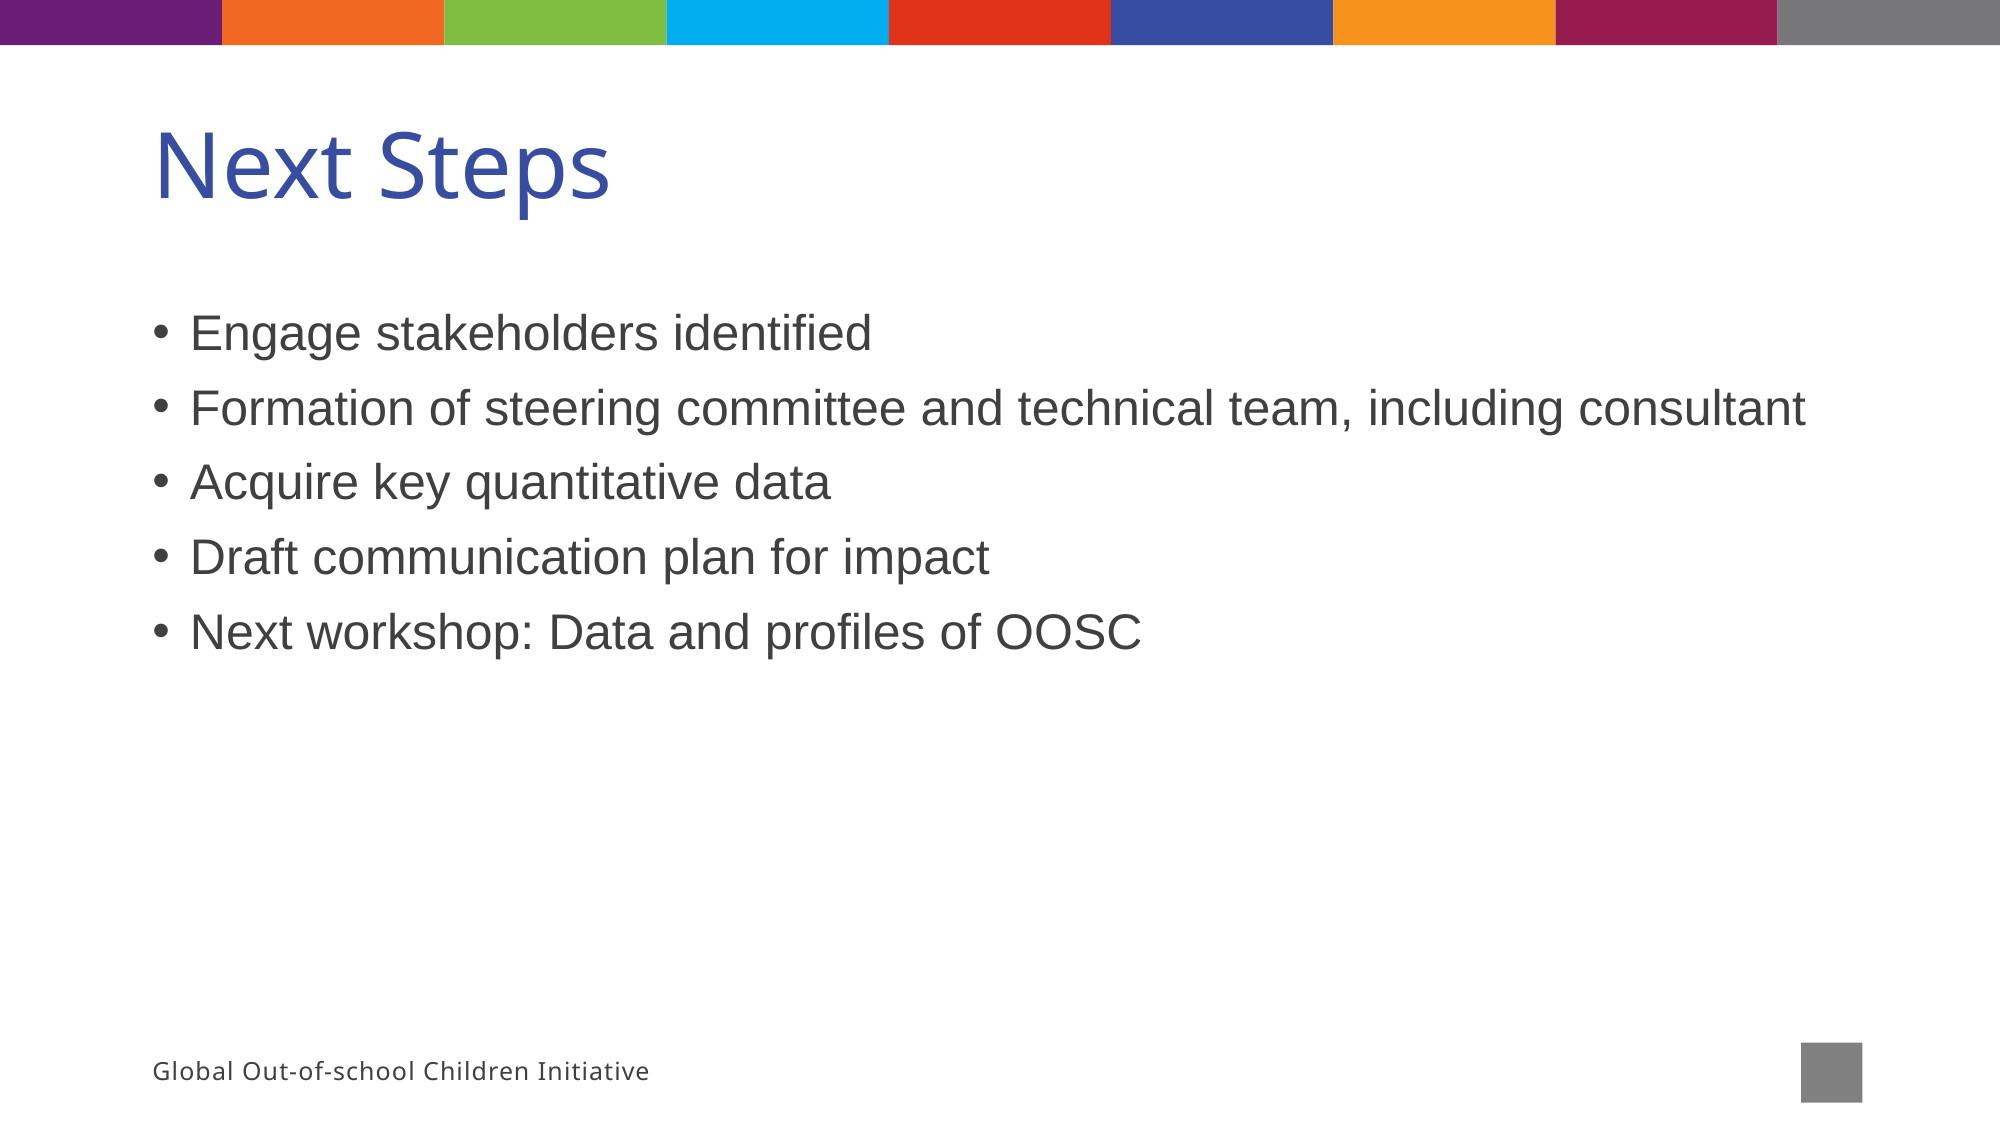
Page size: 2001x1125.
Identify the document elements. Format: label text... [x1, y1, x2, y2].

footer Global Out-of-school Children Initiative [137, 1042, 1338, 1103]
slide_number 36 [1801, 1042, 1863, 1103]
title Next Steps [137, 59, 1863, 278]
list Engage stakeholders identified Formation of steering committee and technical team, including consultant Acquire key quantitative data Draft communication plan for impact Next workshop: Data and profiles of OOSC [137, 299, 1863, 1014]
